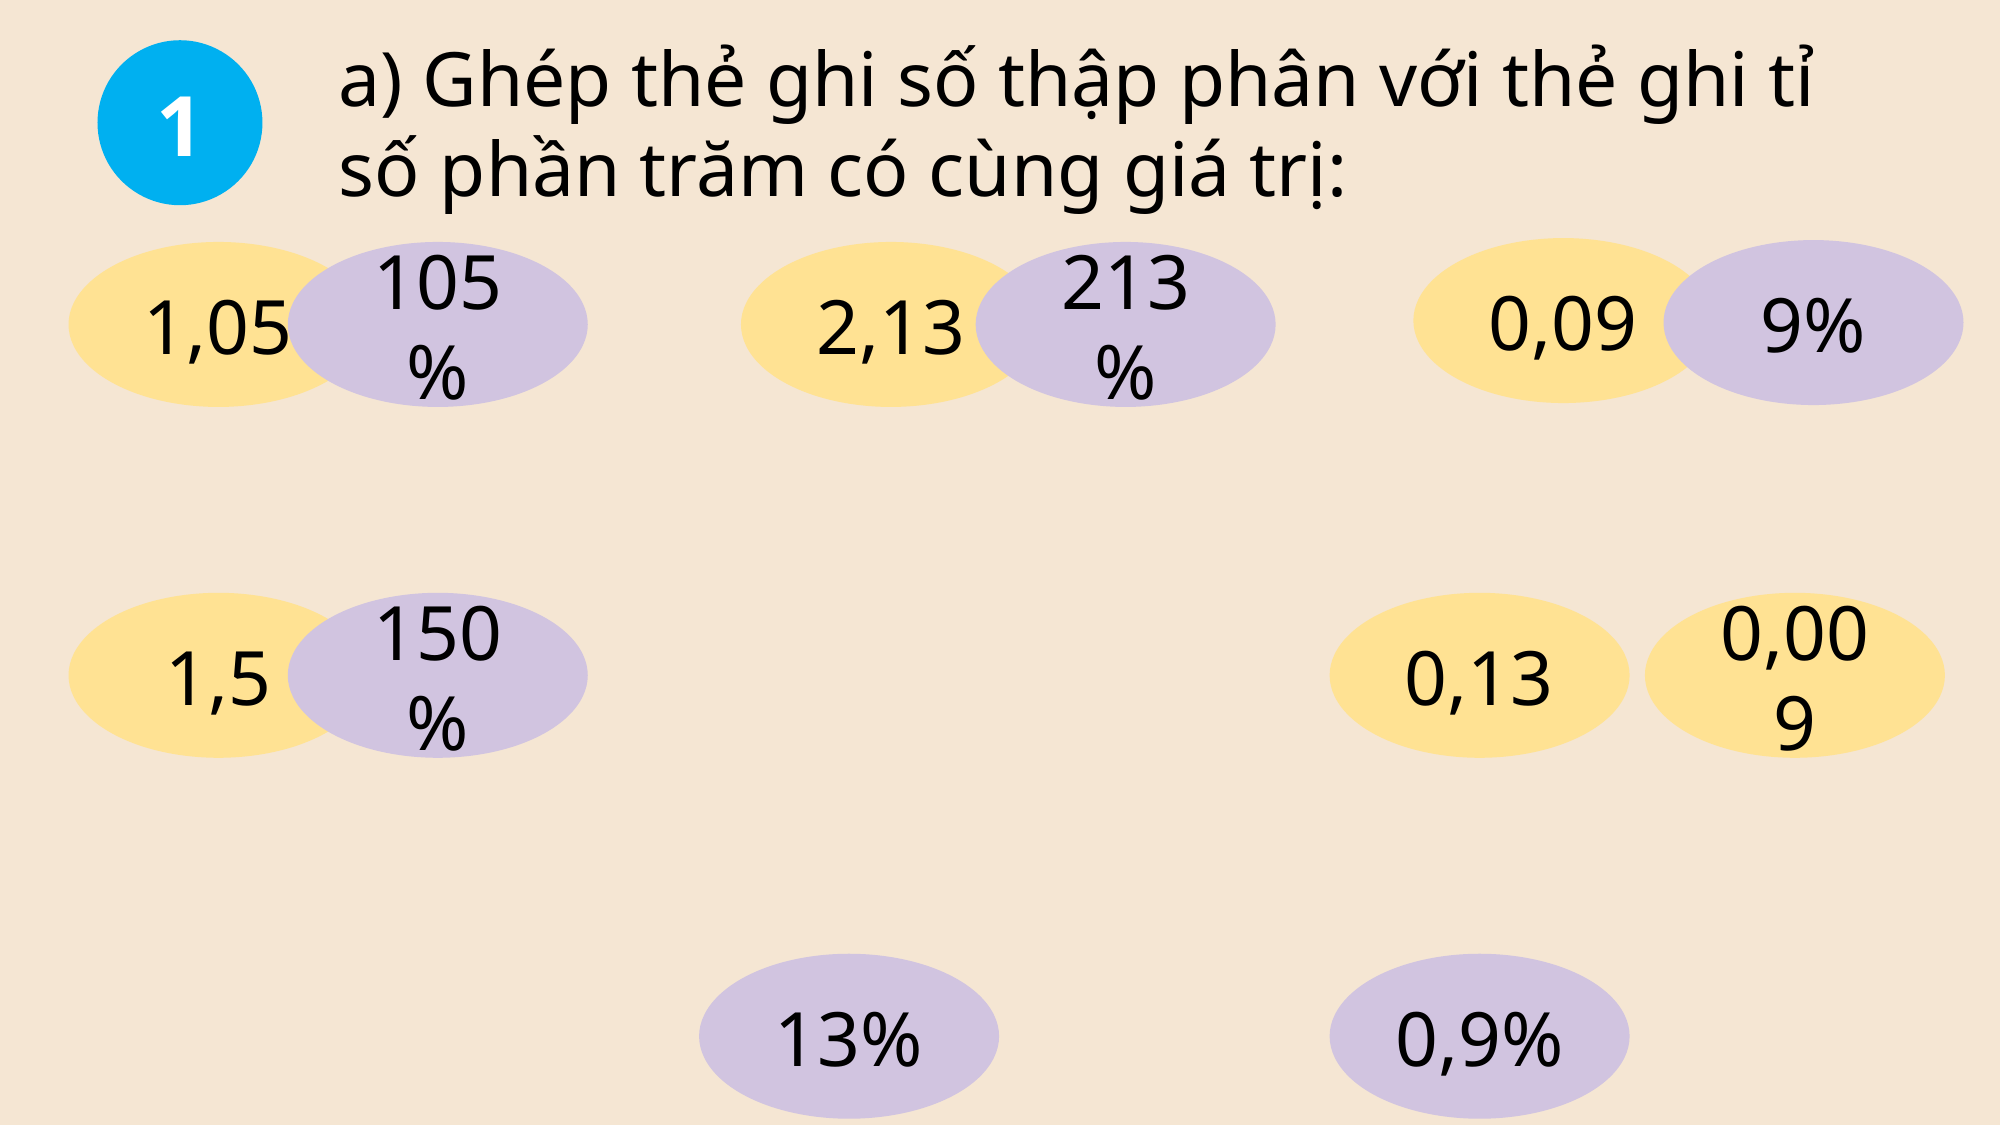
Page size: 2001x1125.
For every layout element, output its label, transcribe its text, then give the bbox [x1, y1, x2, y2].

text_box 0,13 [1328, 591, 1631, 759]
text_box 150% [286, 591, 589, 759]
text_box 105% [286, 240, 589, 408]
text_box 13% [698, 952, 1001, 1120]
text_box 0,009 [1643, 591, 1946, 759]
text_box a) Ghép thẻ ghi số thập phân với thẻ ghi tỉ số phần trăm có cùng giá trị: [324, 24, 1928, 219]
text_box 1,5 [67, 591, 328, 759]
text_box 9% [1662, 239, 1965, 407]
text_box 2,13 [739, 240, 1008, 408]
text_box 0,09 [1412, 237, 1689, 405]
text_box 213% [974, 240, 1277, 408]
text_box 1,05 [67, 240, 328, 408]
text_box 1 [106, 48, 254, 197]
text_box 0,9% [1328, 952, 1631, 1120]
